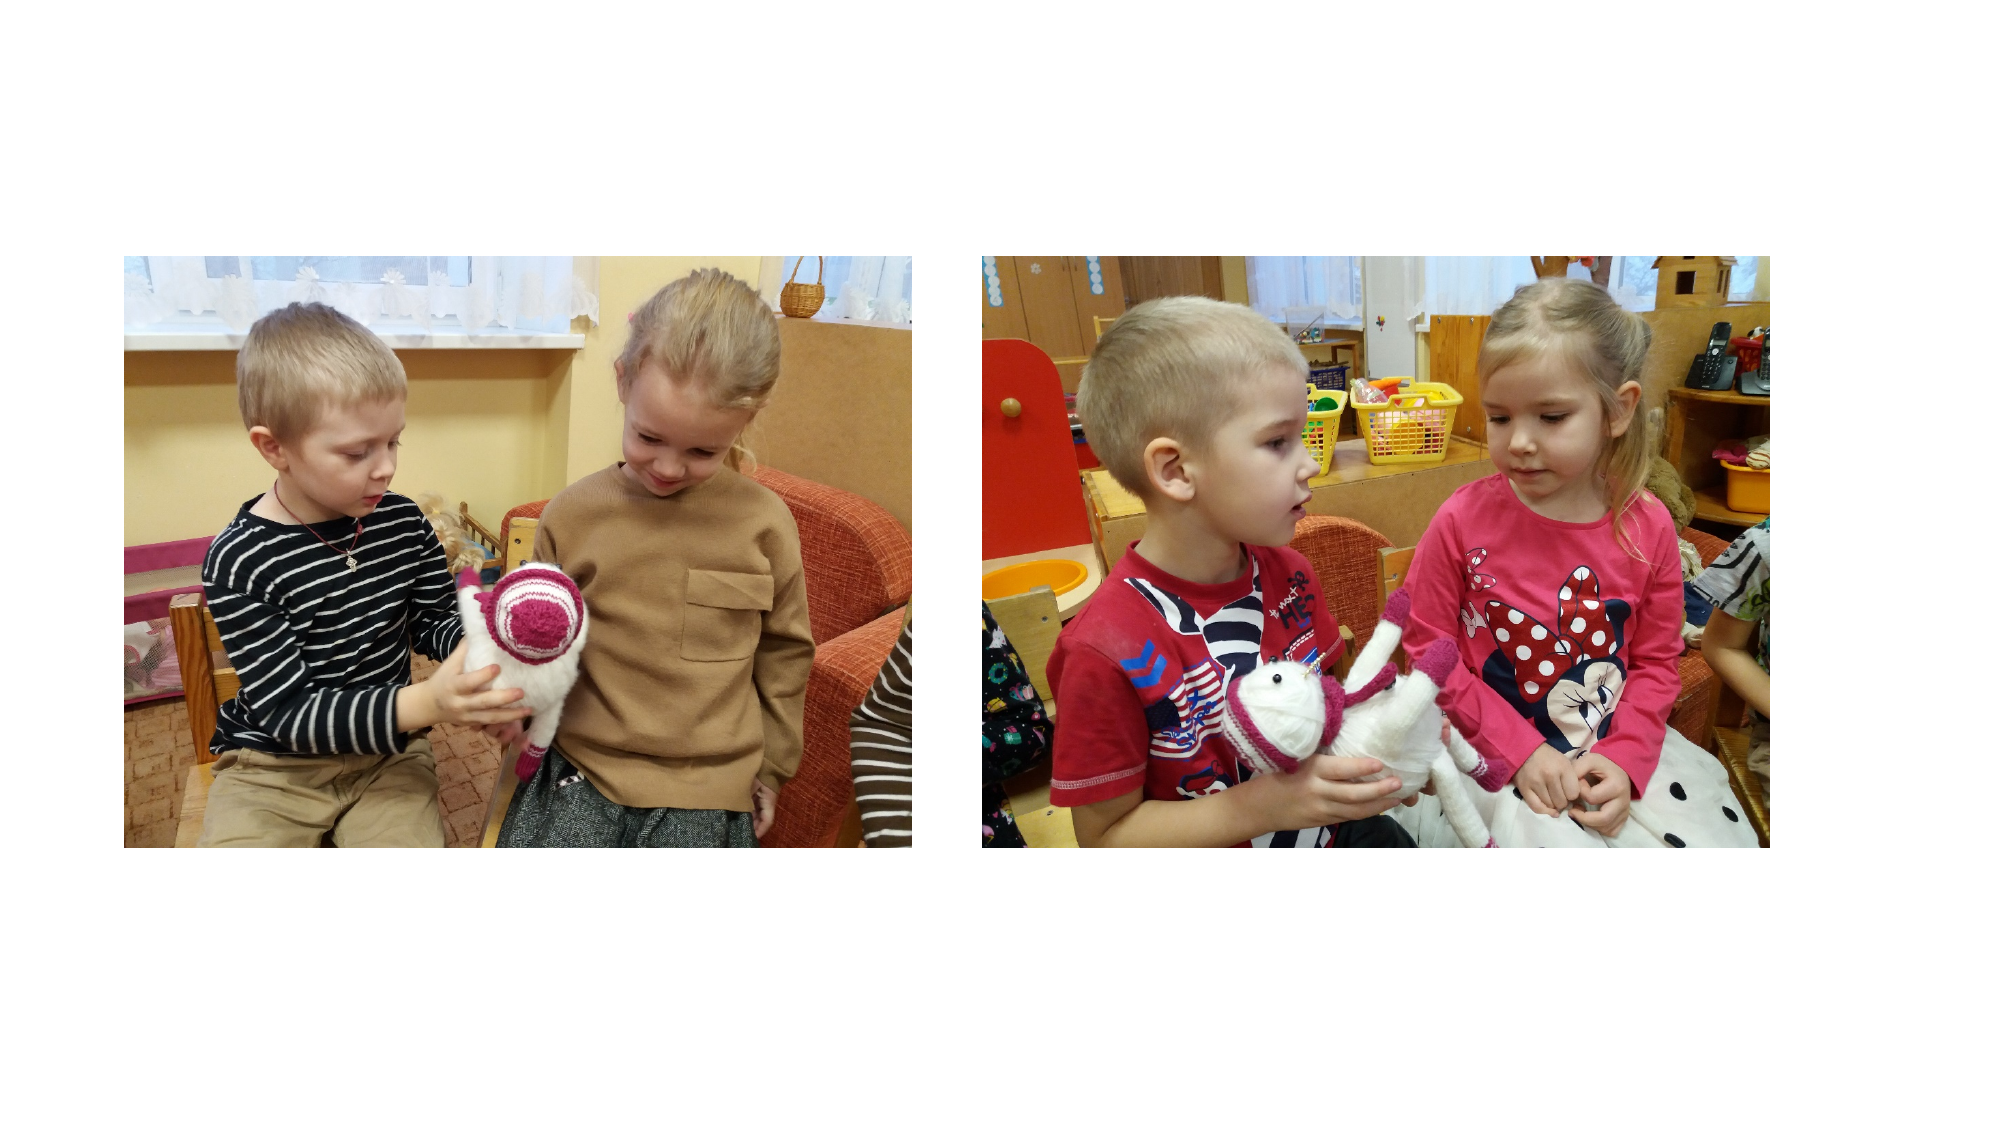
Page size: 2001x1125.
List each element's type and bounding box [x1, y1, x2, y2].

picture [982, 256, 1770, 848]
list [124, 256, 912, 848]
